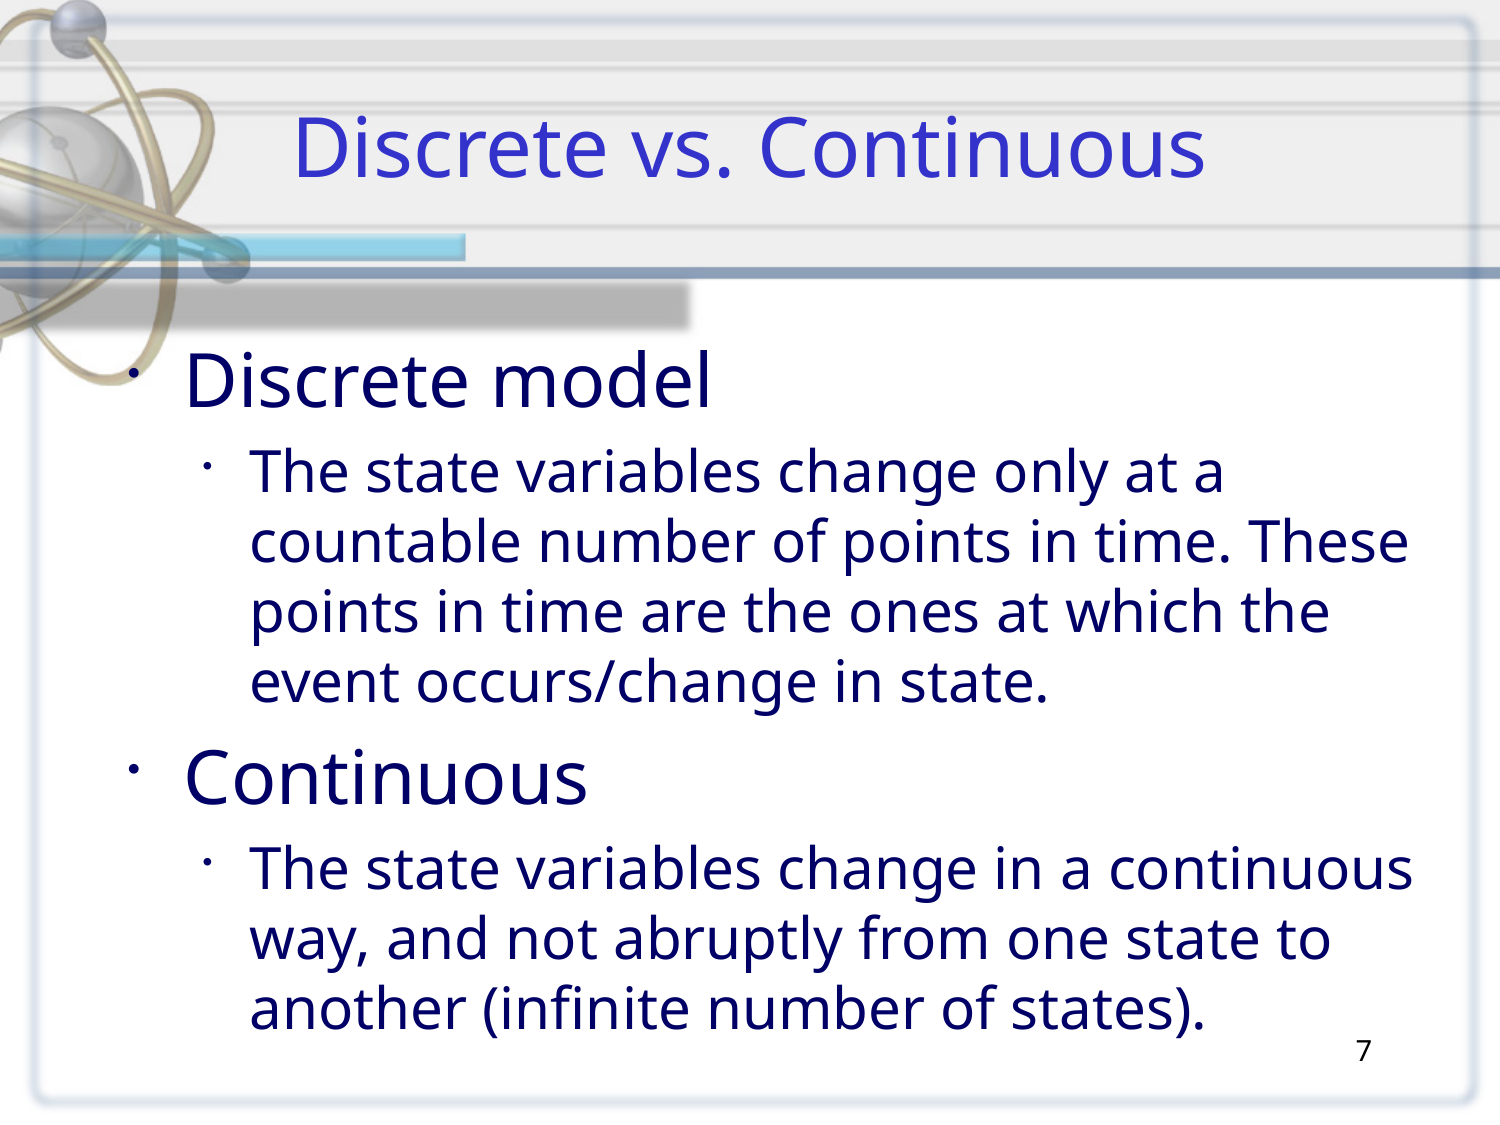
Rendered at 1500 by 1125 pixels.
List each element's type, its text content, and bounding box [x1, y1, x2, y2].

title Discrete vs. Continuous [112, 49, 1388, 238]
slide_number 7 [1074, 1024, 1388, 1101]
list Discrete model The state variables change only at a countable number of points in time. These points in time are the ones at which the event occurs/change in state. Continuous The state variables change in a continuous way, and not abruptly from one state to another (infinite number of states). [112, 324, 1454, 1001]
picture [0, 0, 1500, 1125]
